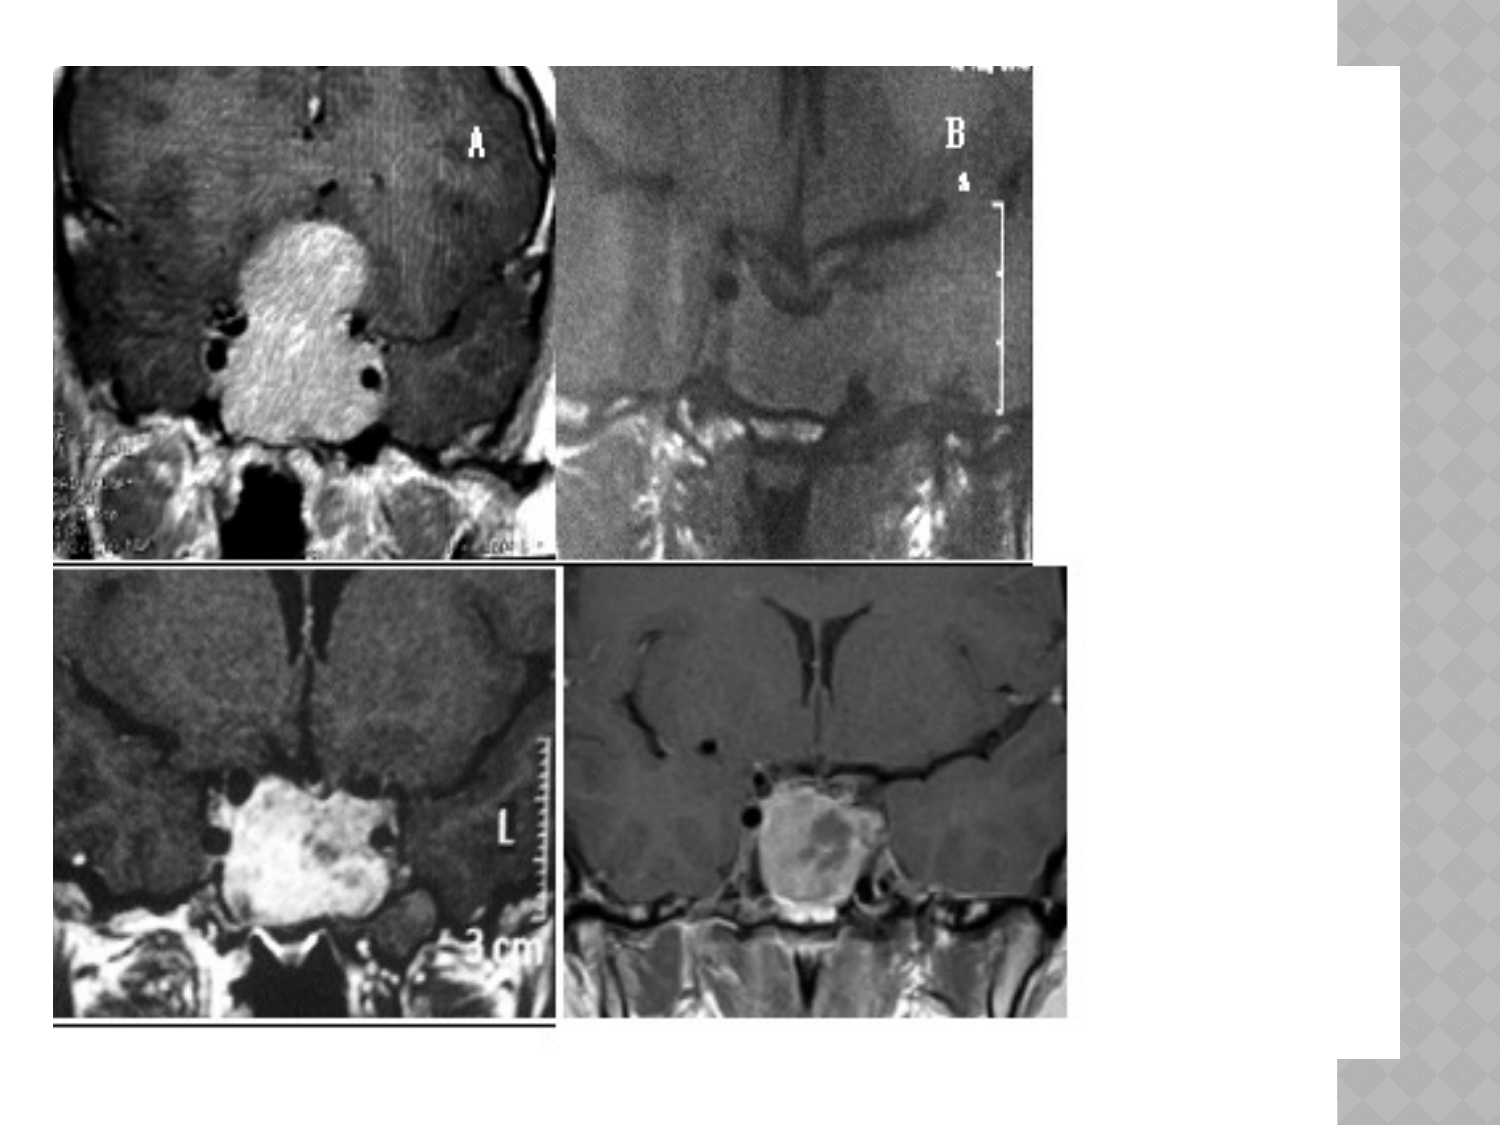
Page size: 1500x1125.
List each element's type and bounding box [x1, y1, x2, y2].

list [52, 65, 1401, 1059]
